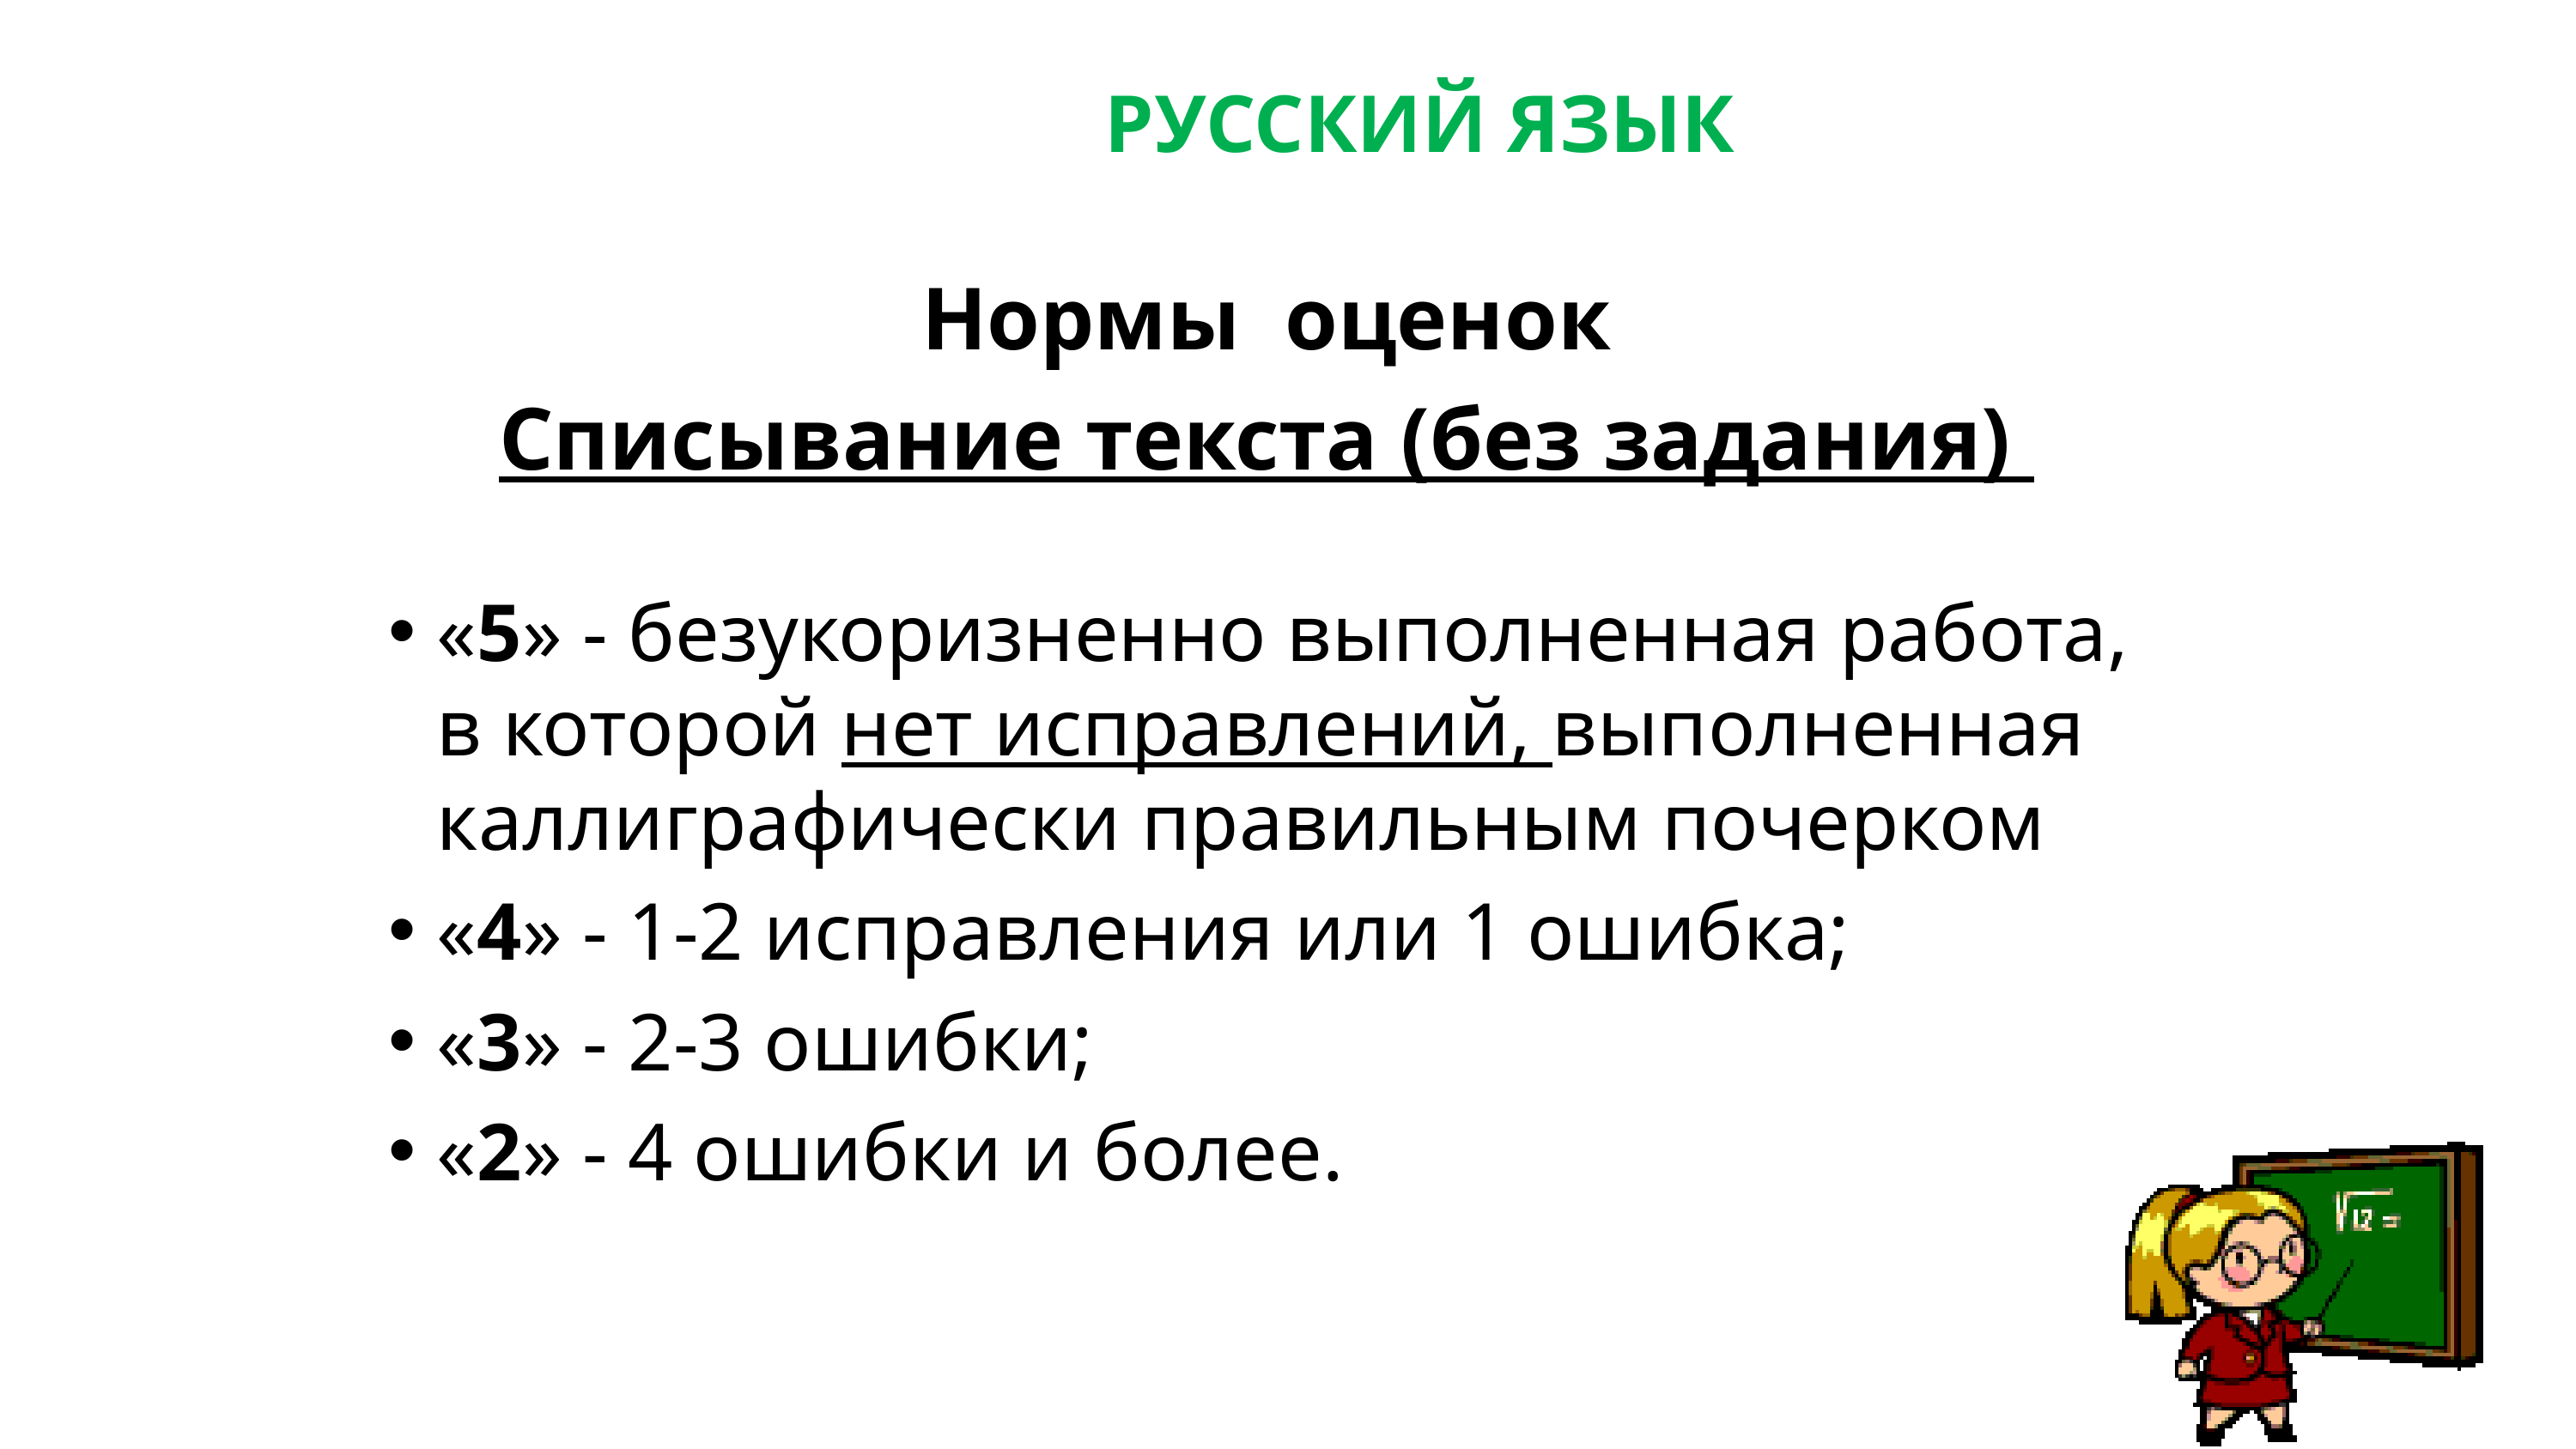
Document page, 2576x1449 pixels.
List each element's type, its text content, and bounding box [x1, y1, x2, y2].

list Нормы оценок Списывание текста (без задания) «5» - безукоризненно выполненная работа, в которой нет исправлений, выполненная каллиграфически правильным почерком «4» - 1-2 исправления или 1 ошибка; «3» - 2-3 ошибки; «2» - 4 ошибки и более. [375, 258, 2158, 1337]
text_box РУССКИЙ ЯЗЫК [628, 0, 2213, 242]
picture [2124, 1141, 2483, 1446]
